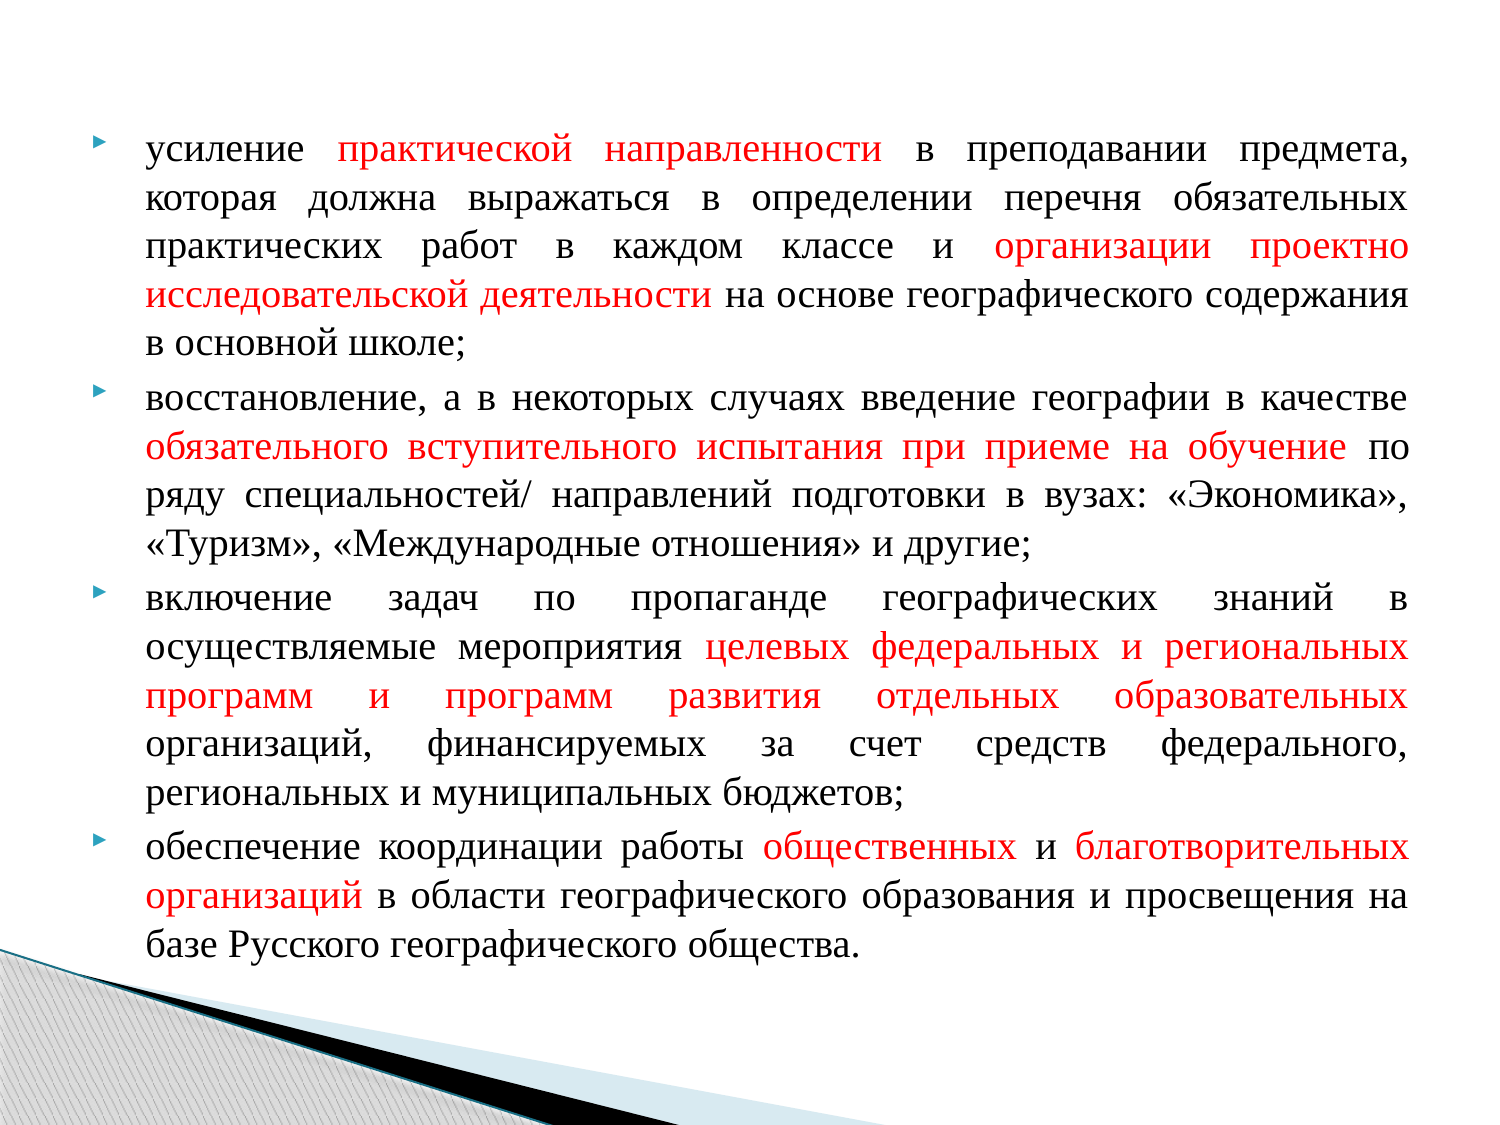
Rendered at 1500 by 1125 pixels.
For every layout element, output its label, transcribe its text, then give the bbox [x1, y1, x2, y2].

list усиление практической направленности в преподавании предмета, которая должна выражаться в определении перечня обязательных практических работ в каждом классе и организации проектно исследовательской деятельности на основе географического содержания в основной школе; восстановление, а в некоторых случаях введение географии в качестве обязательного вступительного испытания при приеме на обучение по ряду специальностей/ направлений подготовки в вузах: «Экономика», «Туризм», «Международные отношения» и другие; включение задач по пропаганде географических знаний в осуществляемые мероприятия целевых федеральных и региональных программ и программ развития отдельных образовательных организаций, финансируемых за счет средств федерального, региональных и муниципальных бюджетов; обеспечение координации работы общественных и благотворительных организаций в области географического образования и просвещения на базе Русского географического общества. [75, 113, 1425, 986]
